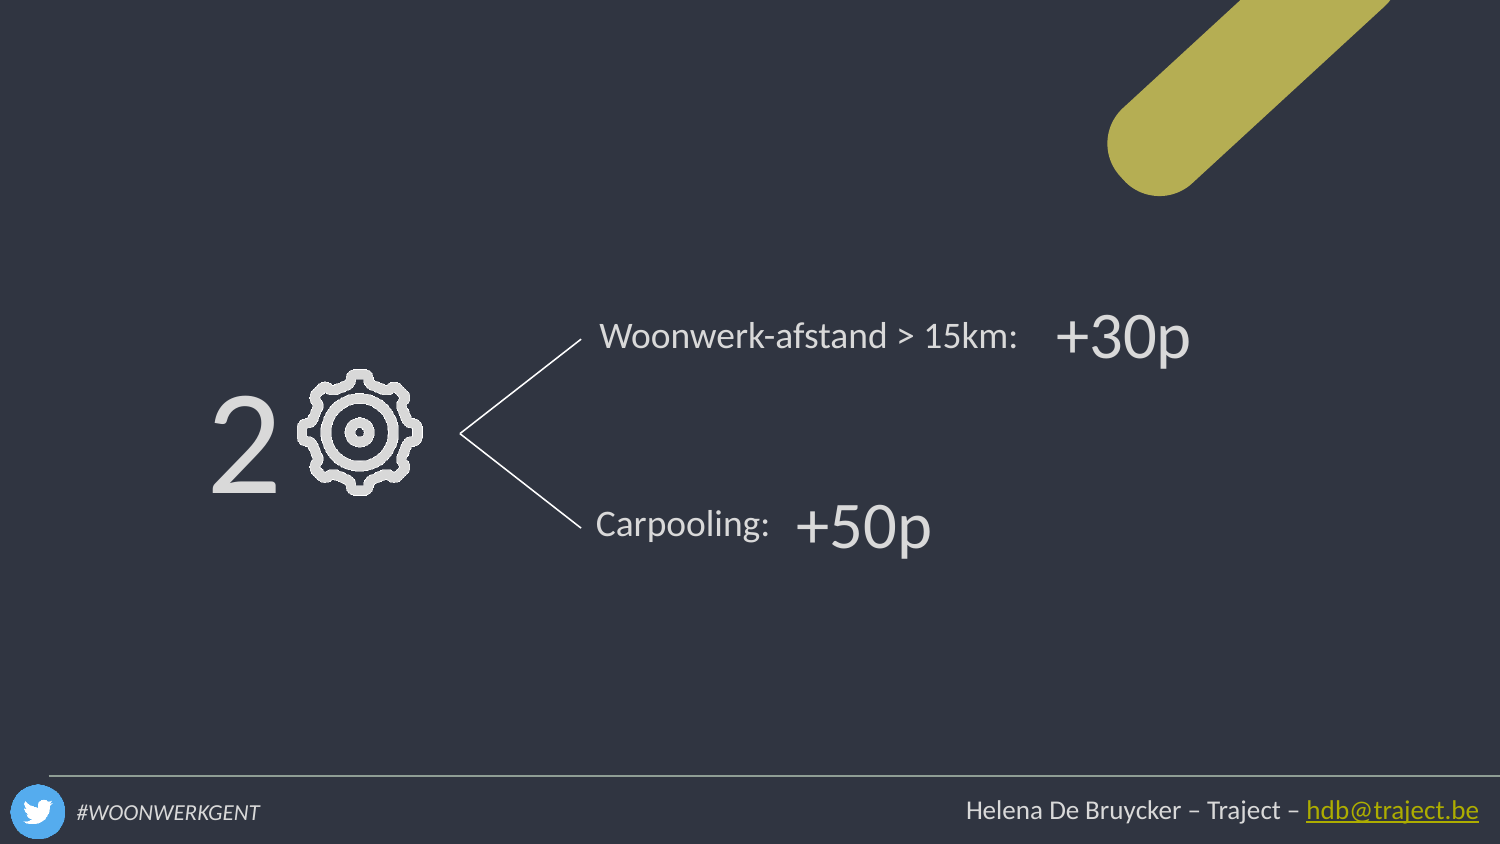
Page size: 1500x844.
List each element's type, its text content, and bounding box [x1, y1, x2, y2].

text_box [1105, 0, 1393, 199]
picture [279, 363, 437, 505]
text_box Woonwerk-afstand > 15km: [584, 303, 1041, 364]
text_box Helena De Bruycker – Traject – hdb@traject.be [620, 784, 1500, 832]
text_box #WOONWERKGENT [70, 789, 369, 833]
text_box 2 [132, 335, 357, 531]
picture [10, 783, 66, 839]
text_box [459, 440, 582, 529]
text_box +30p [1041, 284, 1325, 379]
text_box +50p [781, 474, 1066, 569]
text_box Carpooling: [581, 491, 781, 552]
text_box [459, 338, 582, 434]
